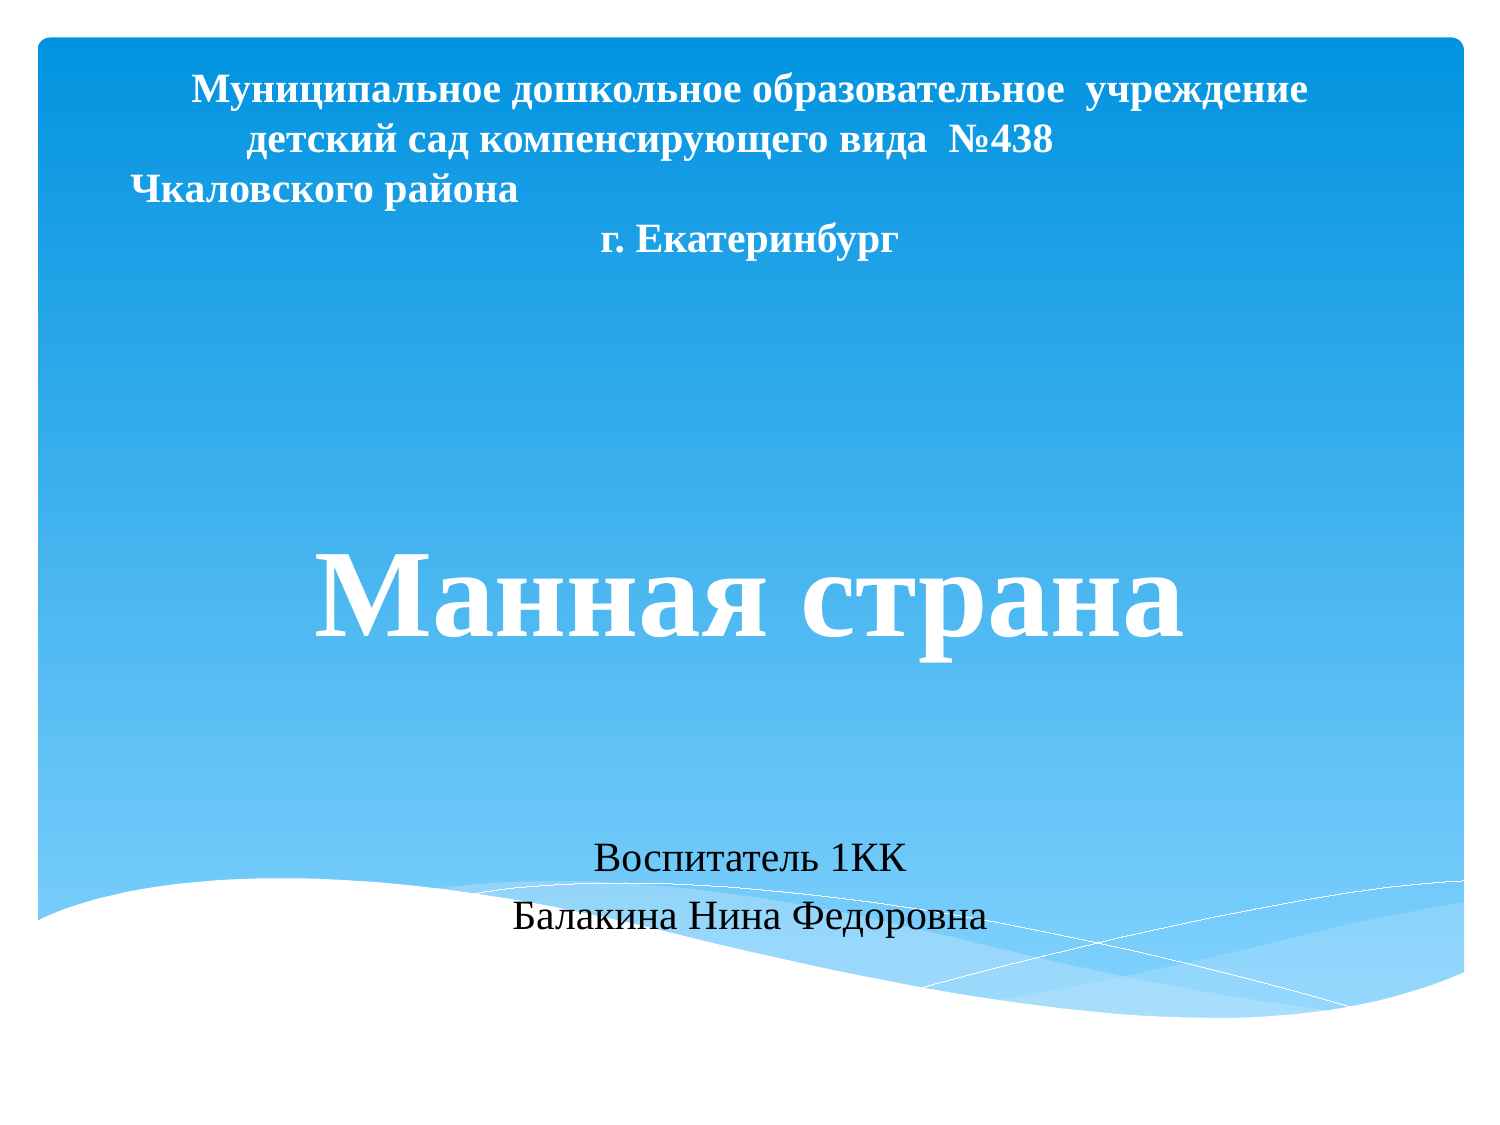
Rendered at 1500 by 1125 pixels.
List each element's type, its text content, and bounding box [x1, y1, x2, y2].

picture [439, 83, 460, 101]
picture [335, 83, 345, 101]
picture [1131, 83, 1151, 110]
picture [417, 83, 428, 101]
picture [253, 83, 273, 101]
picture [193, 75, 229, 101]
picture [1087, 83, 1100, 105]
picture [1203, 83, 1222, 109]
picture [591, 83, 610, 101]
picture [577, 133, 592, 152]
picture [614, 83, 631, 102]
picture [301, 83, 322, 109]
picture [1174, 83, 1199, 101]
picture [1155, 83, 1170, 102]
title Муниципальное дошкольное образовательное учреждение детский сад компенсирующего вида №438 Чкаловского района г. Екатеринбург Манная страна [112, 184, 1388, 669]
picture [706, 133, 734, 152]
picture [792, 133, 807, 151]
picture [555, 83, 587, 101]
picture [429, 133, 445, 152]
picture [464, 83, 480, 102]
picture [738, 133, 770, 159]
picture [908, 133, 924, 152]
picture [1279, 83, 1288, 101]
picture [410, 133, 424, 152]
picture [375, 133, 385, 151]
picture [1034, 125, 1051, 152]
picture [327, 133, 347, 151]
picture [535, 83, 551, 102]
picture [810, 133, 826, 152]
picture [698, 133, 703, 141]
picture [957, 83, 977, 102]
picture [513, 83, 532, 109]
picture [981, 83, 991, 101]
picture [485, 83, 499, 102]
picture [481, 133, 501, 151]
picture [620, 133, 634, 152]
picture [950, 125, 976, 151]
picture [1048, 83, 1063, 102]
picture [540, 133, 549, 151]
picture [349, 83, 369, 101]
picture [363, 133, 372, 151]
picture [725, 83, 740, 102]
picture [553, 133, 574, 151]
picture [288, 83, 297, 101]
picture [1267, 83, 1276, 101]
picture [373, 83, 389, 102]
picture [684, 133, 698, 160]
picture [1225, 83, 1240, 102]
picture [876, 83, 895, 101]
picture [247, 133, 266, 159]
picture [525, 133, 539, 151]
picture [863, 133, 872, 151]
picture [840, 83, 853, 102]
picture [269, 133, 284, 152]
picture [449, 133, 468, 159]
picture [939, 83, 954, 102]
picture [1292, 83, 1306, 102]
picture [887, 133, 906, 159]
picture [1243, 83, 1264, 101]
picture [918, 83, 936, 101]
picture [819, 83, 835, 102]
picture [775, 74, 792, 102]
picture [1027, 83, 1044, 102]
picture [992, 125, 1010, 151]
picture [287, 133, 305, 151]
picture [351, 133, 361, 151]
picture [638, 133, 648, 151]
picture [505, 133, 521, 152]
picture [899, 83, 915, 102]
picture [596, 133, 616, 151]
picture [309, 133, 323, 152]
picture [875, 133, 884, 151]
picture [992, 92, 999, 101]
picture [795, 83, 815, 110]
picture [983, 136, 987, 146]
picture [658, 83, 668, 101]
picture [387, 133, 396, 151]
picture [976, 136, 980, 146]
picture [857, 83, 873, 102]
picture [754, 83, 771, 102]
picture [1003, 83, 1023, 101]
picture [1014, 125, 1030, 152]
picture [680, 83, 700, 101]
picture [1108, 83, 1119, 96]
picture [429, 92, 436, 101]
picture [773, 133, 788, 152]
picture [231, 83, 244, 106]
picture [704, 83, 721, 102]
subtitle Воспитатель 1КК Балакина Нина Федоровна [225, 822, 1275, 1024]
picture [841, 133, 860, 151]
picture [277, 83, 286, 101]
picture [393, 83, 414, 102]
picture [650, 133, 681, 160]
picture [1120, 83, 1128, 101]
picture [325, 83, 333, 101]
picture [669, 92, 676, 101]
picture [639, 83, 654, 101]
